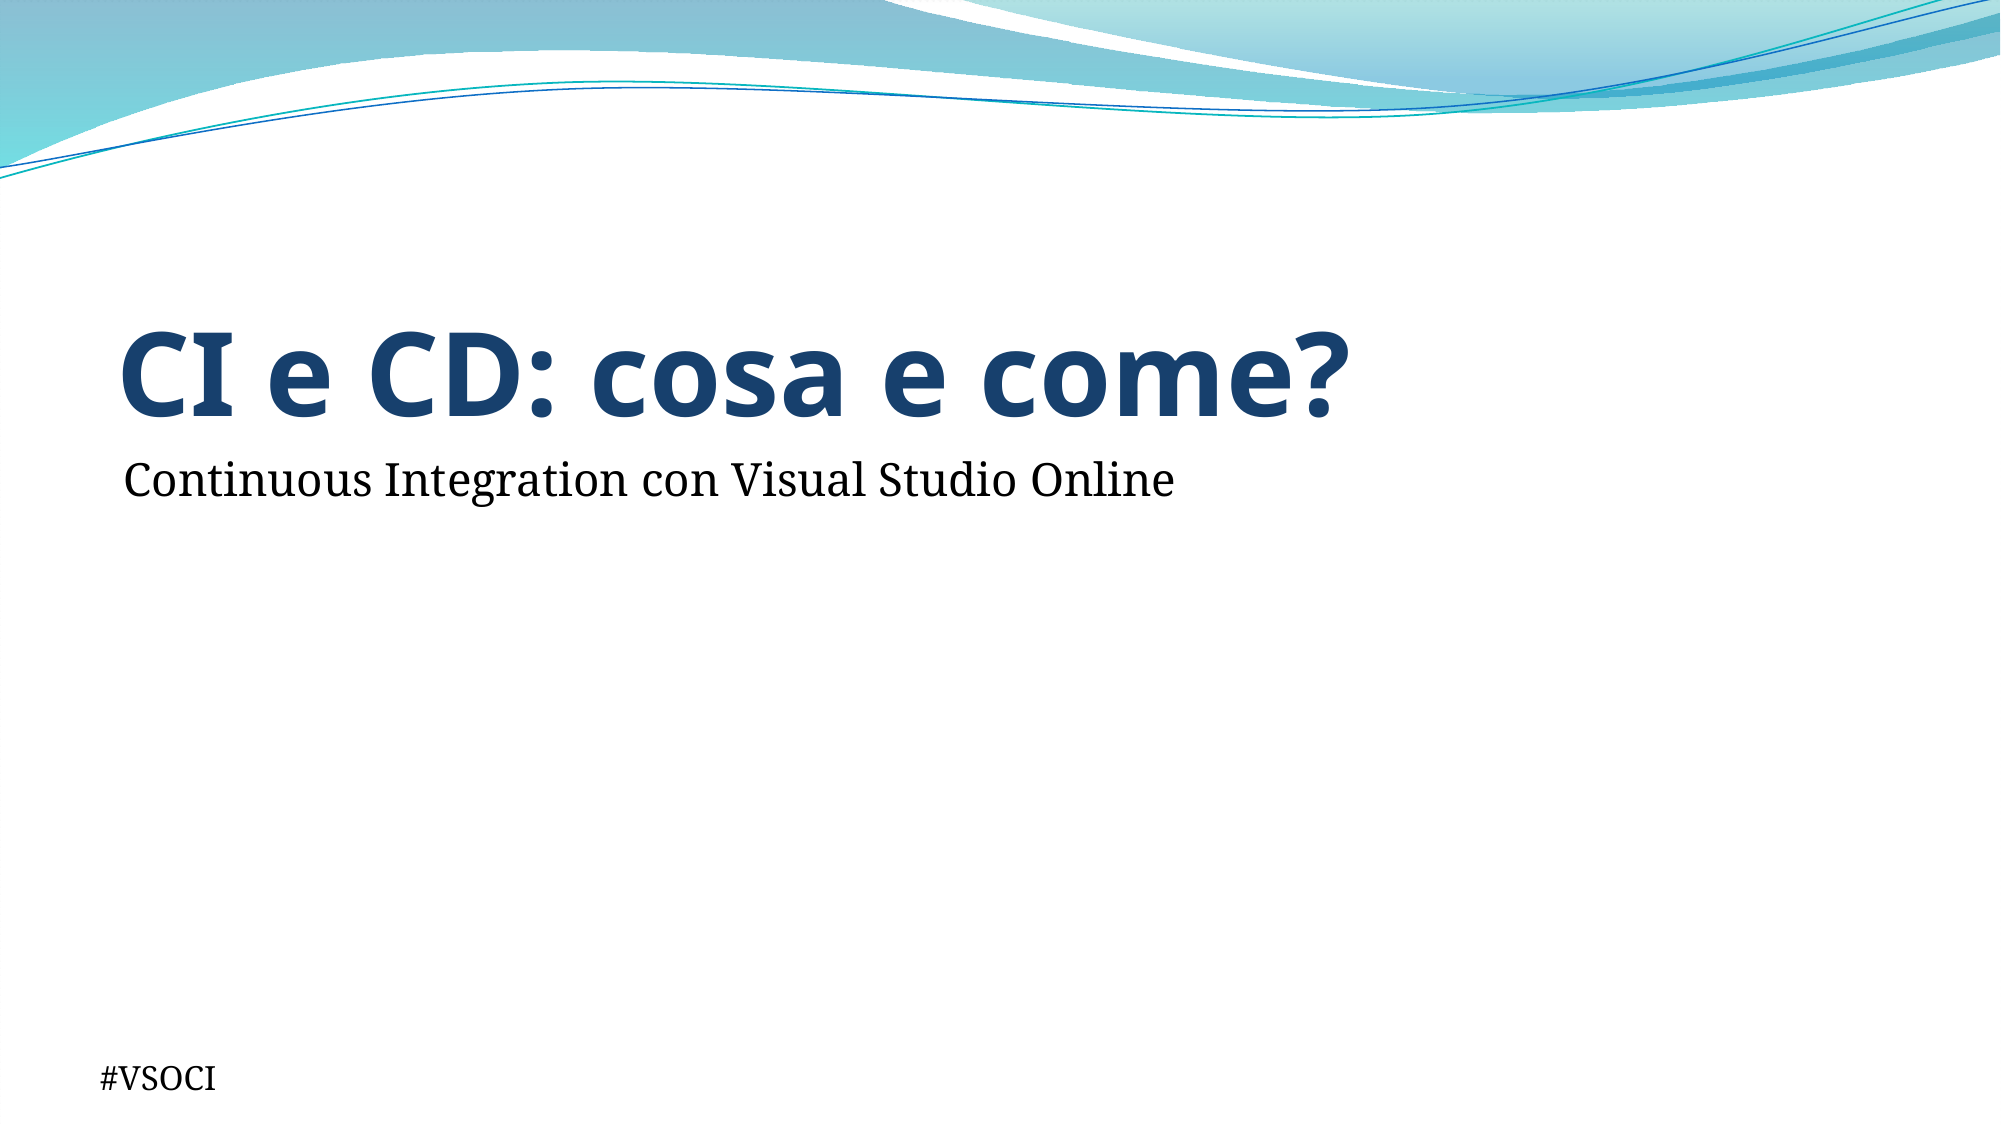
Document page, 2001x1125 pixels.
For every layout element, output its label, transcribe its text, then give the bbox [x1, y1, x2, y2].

list Continuous Integration con Visual Studio Online [115, 443, 1816, 692]
title CI e CD: cosa e come? [115, 216, 1816, 440]
footer #VSOCI [99, 1042, 1317, 1103]
